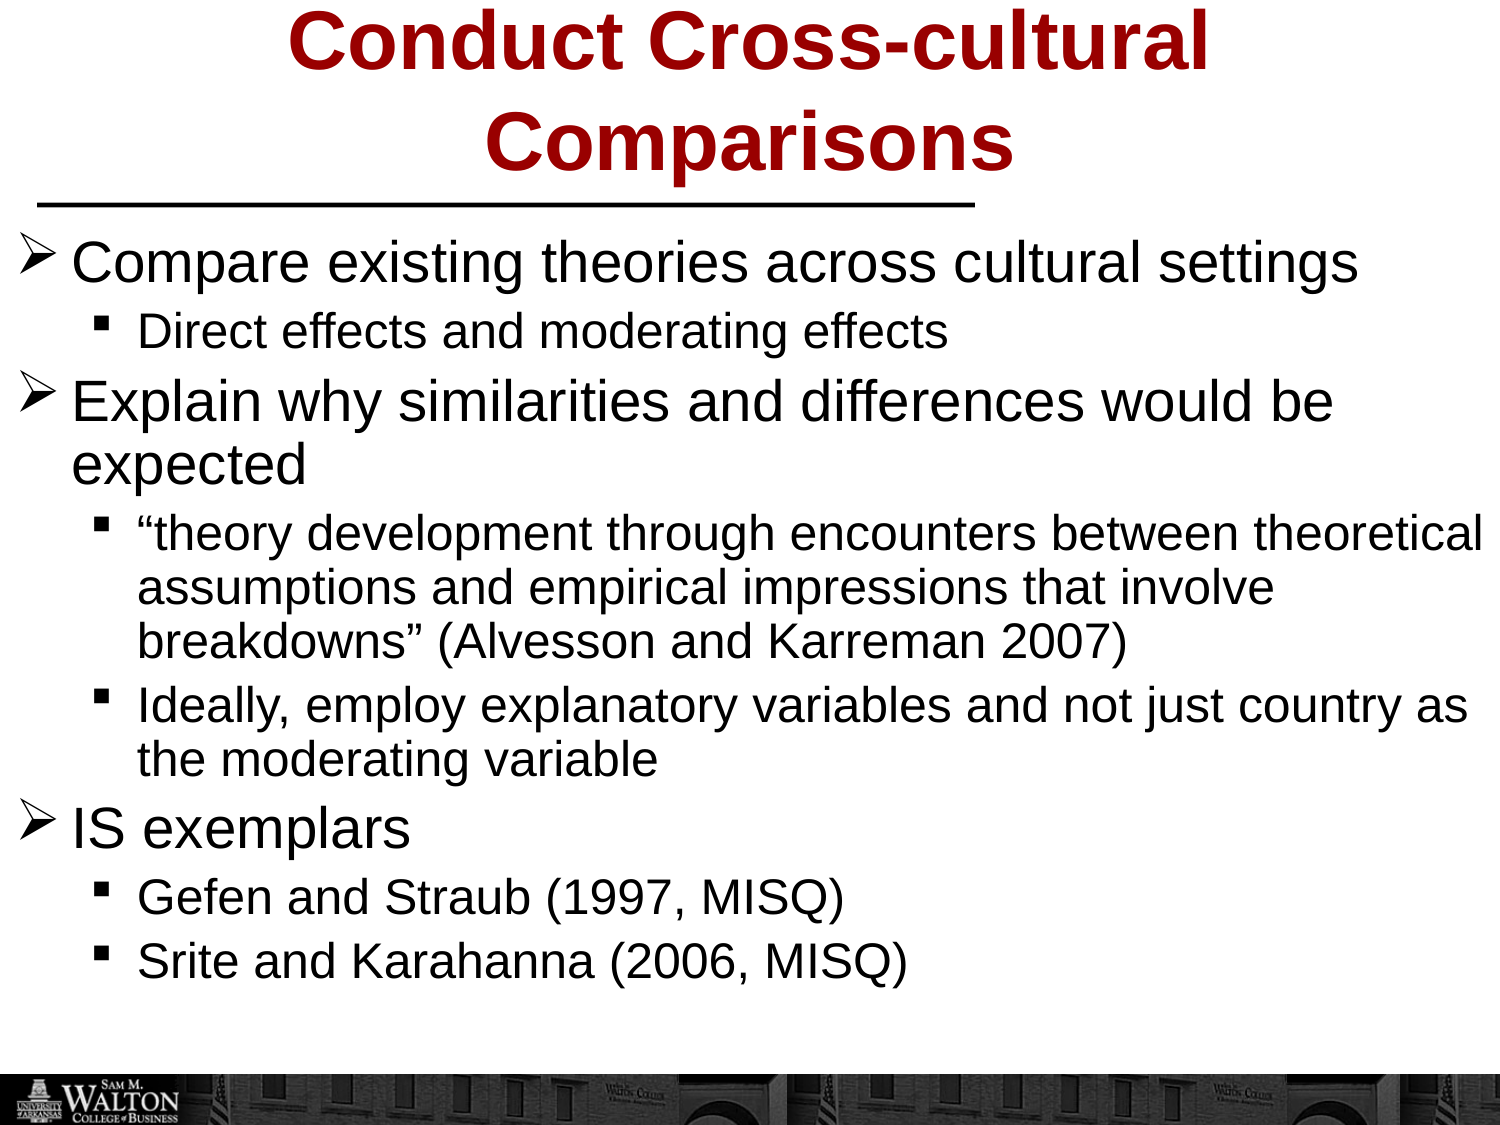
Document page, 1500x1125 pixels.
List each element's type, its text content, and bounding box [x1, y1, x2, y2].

list Compare existing theories across cultural settings Direct effects and moderating effects Explain why similarities and differences would be expected “theory development through encounters between theoretical assumptions and empirical impressions that involve breakdowns” (Alvesson and Karreman 2007) Ideally, employ explanatory variables and not just country as the moderating variable IS exemplars Gefen and Straub (1997, MISQ) Srite and Karahanna (2006, MISQ) [0, 224, 1500, 1063]
title Conduct Cross-cultural Comparisons [0, 0, 1500, 181]
picture [37, 196, 975, 213]
picture [0, 1074, 1500, 1125]
